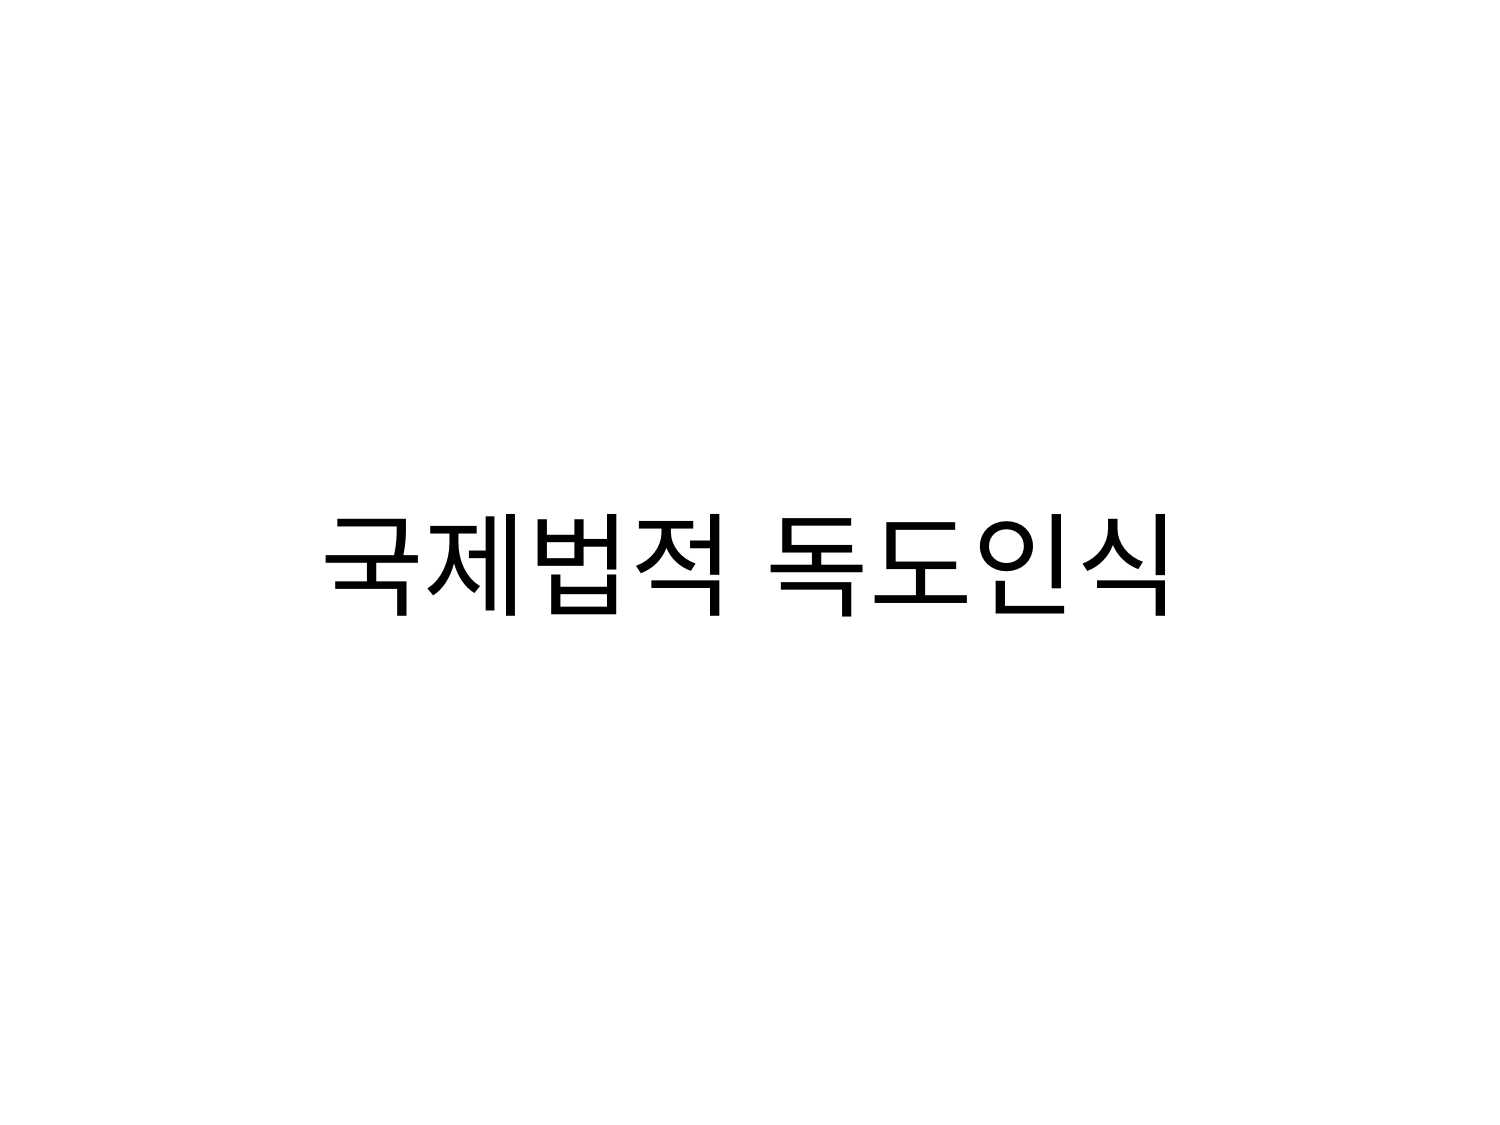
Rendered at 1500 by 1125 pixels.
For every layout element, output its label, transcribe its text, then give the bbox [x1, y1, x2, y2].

title 국제법적 독도인식 [0, 0, 1500, 1125]
